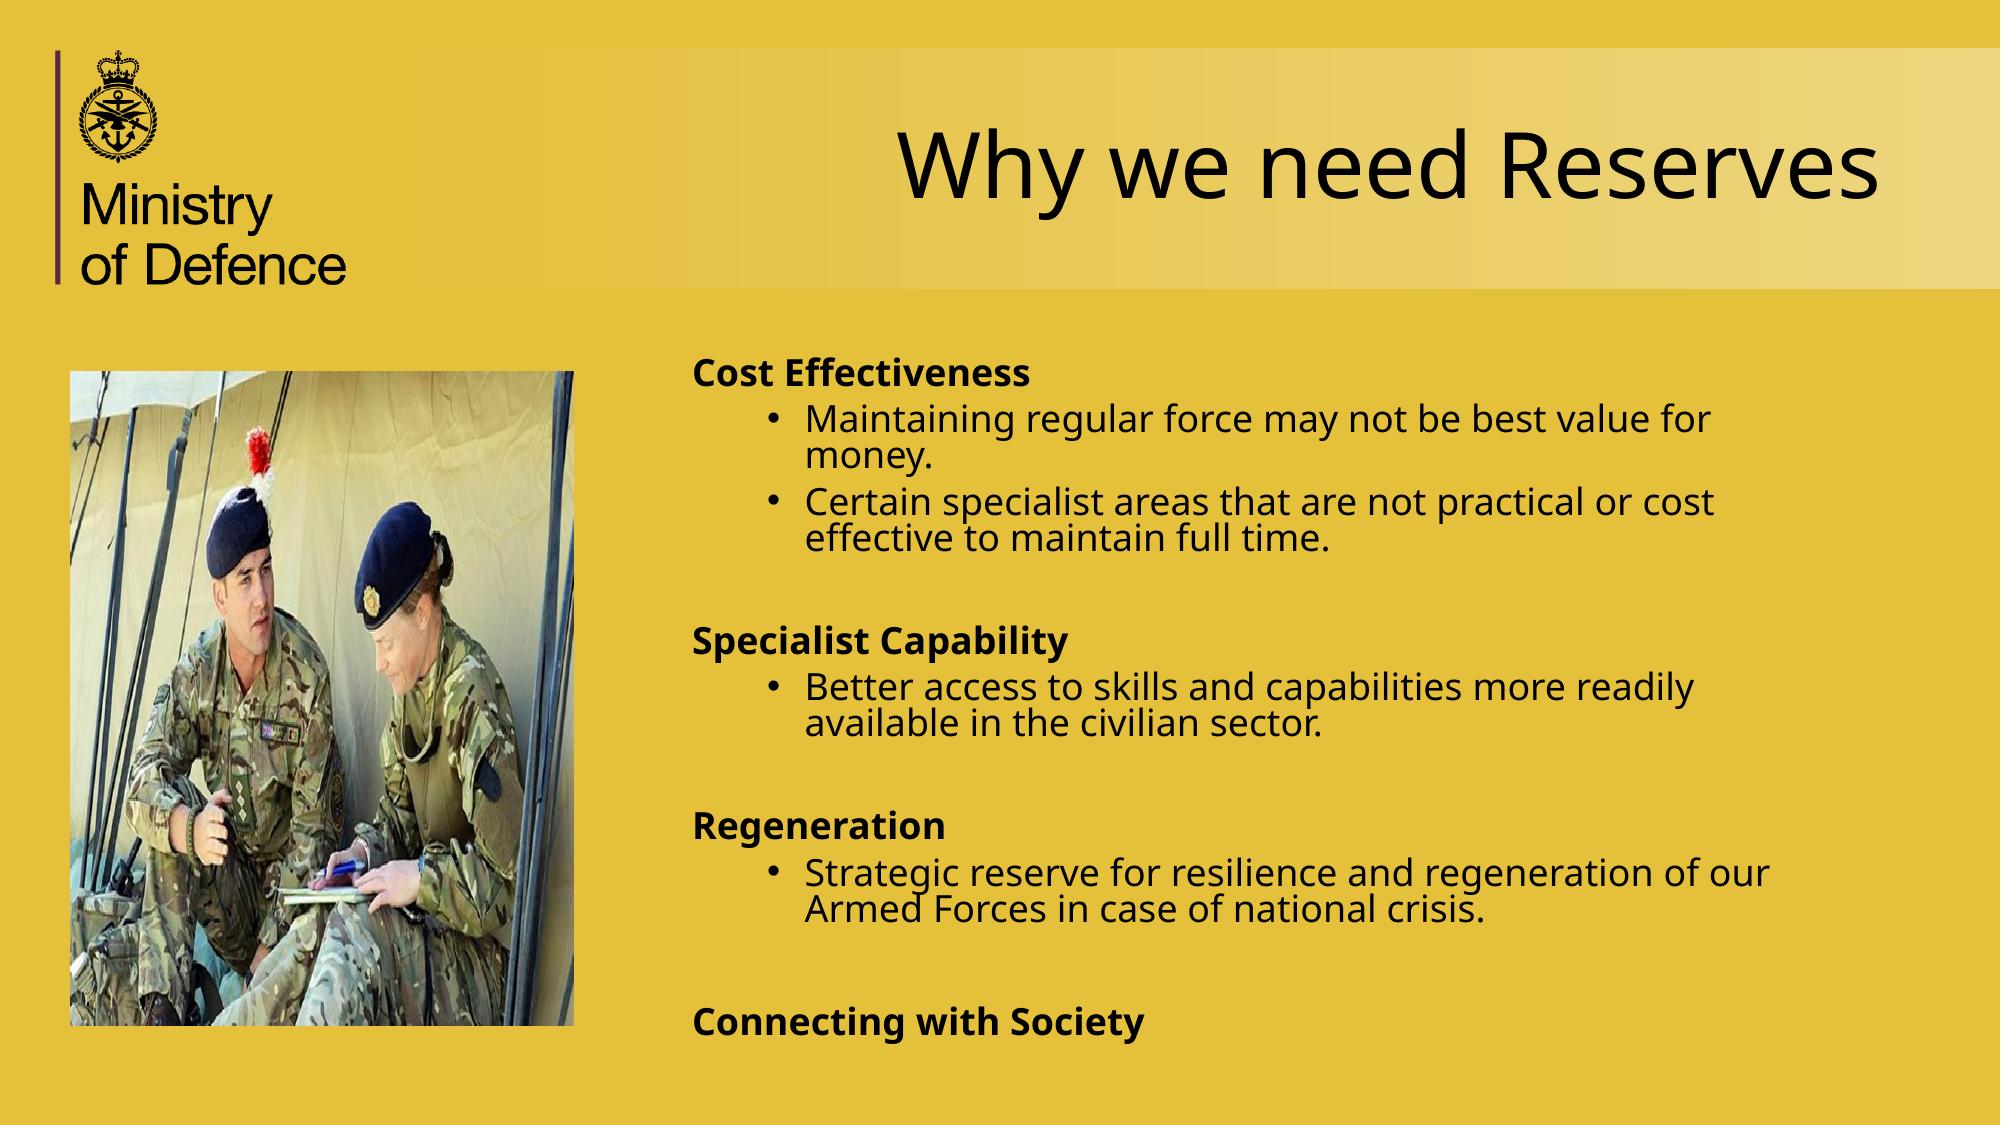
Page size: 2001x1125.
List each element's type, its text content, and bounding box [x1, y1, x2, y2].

picture [70, 371, 574, 1026]
list Cost Effectiveness Maintaining regular force may not be best value for money. Certain specialist areas that are not practical or cost effective to maintain full time. Specialist Capability Better access to skills and capabilities more readily available in the civilian sector. Regeneration Strategic reserve for resilience and regeneration of our Armed Forces in case of national crisis. Connecting with Society [676, 349, 1865, 1028]
title Why we need Reserves [390, 48, 2000, 289]
picture [15, 7, 391, 330]
